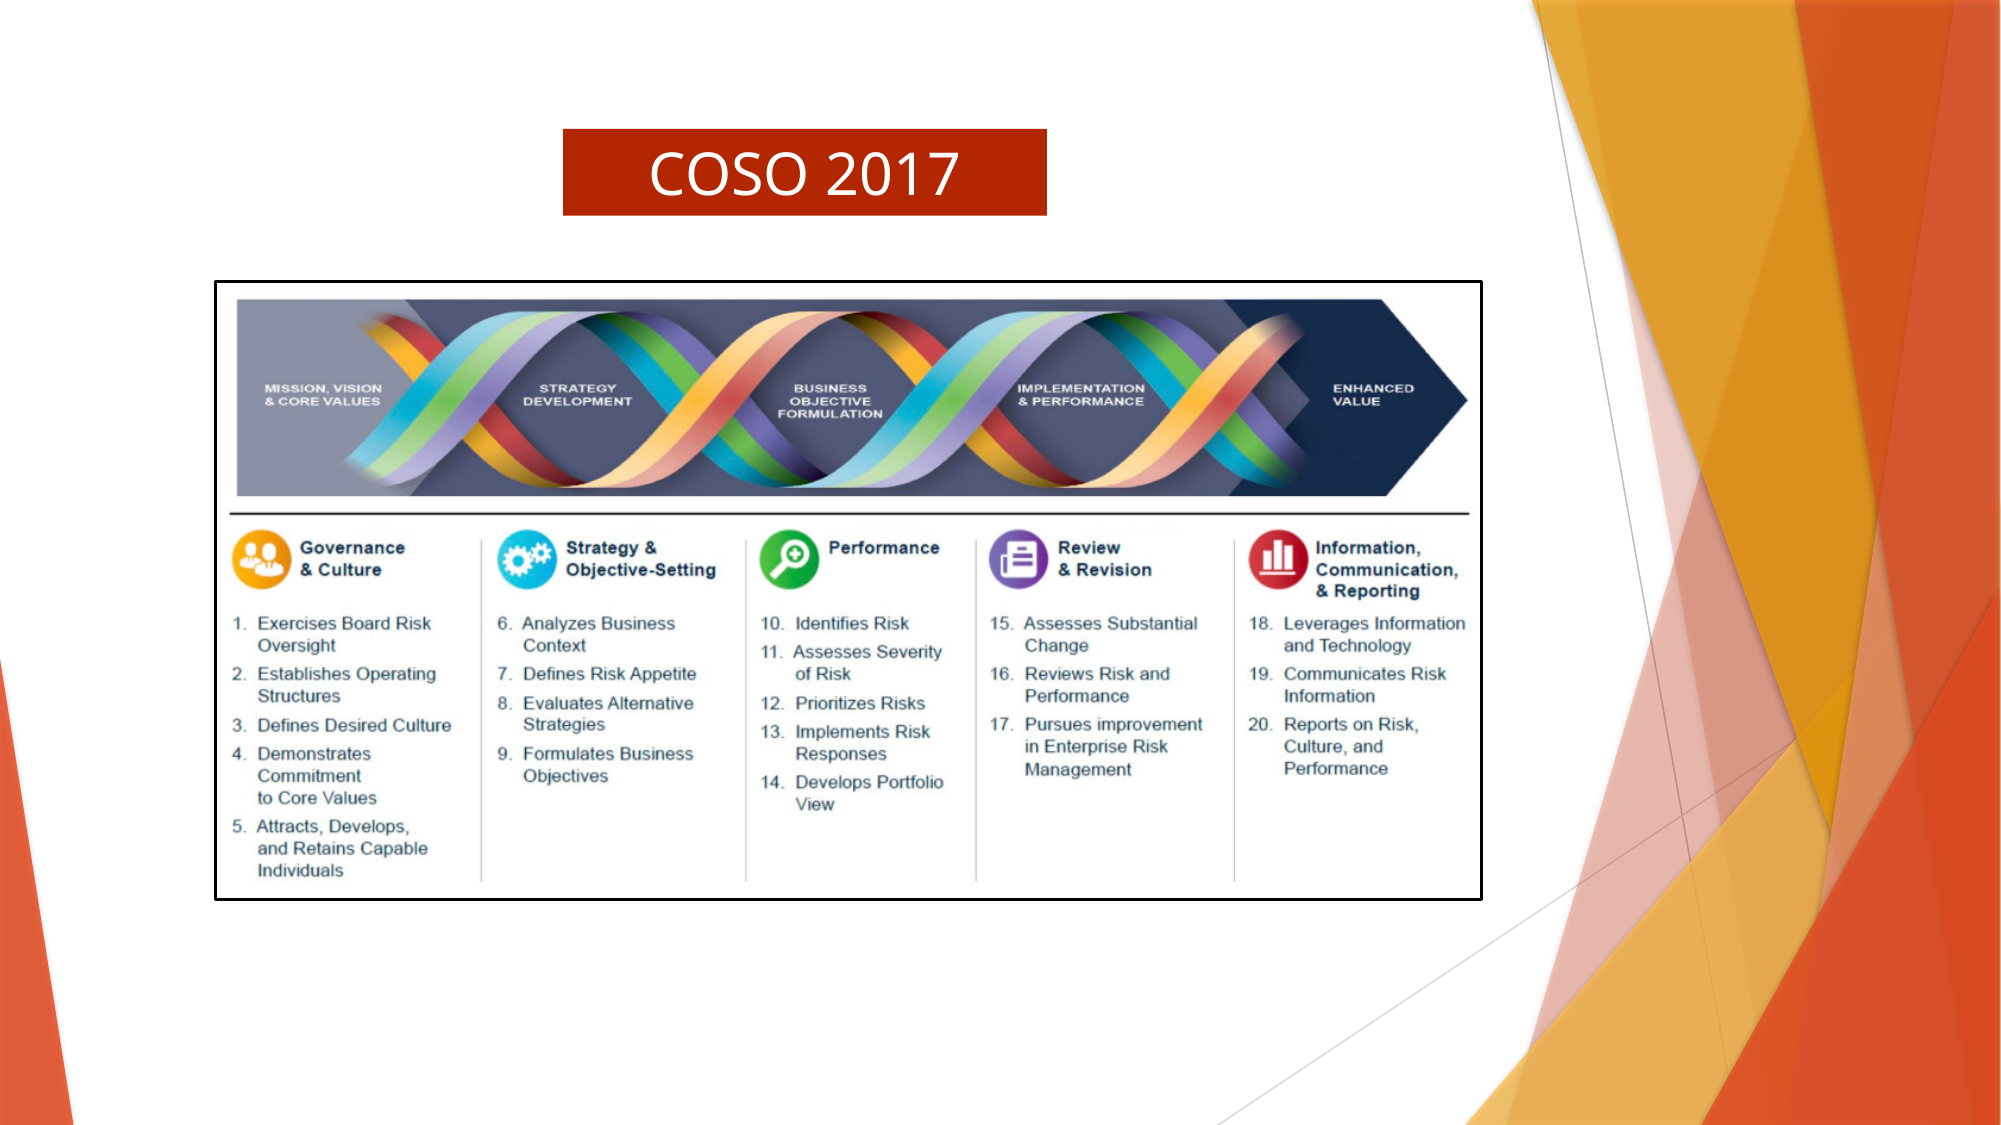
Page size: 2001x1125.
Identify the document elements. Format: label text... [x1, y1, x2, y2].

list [216, 282, 1481, 899]
text_box COSO 2017 [563, 128, 1047, 216]
